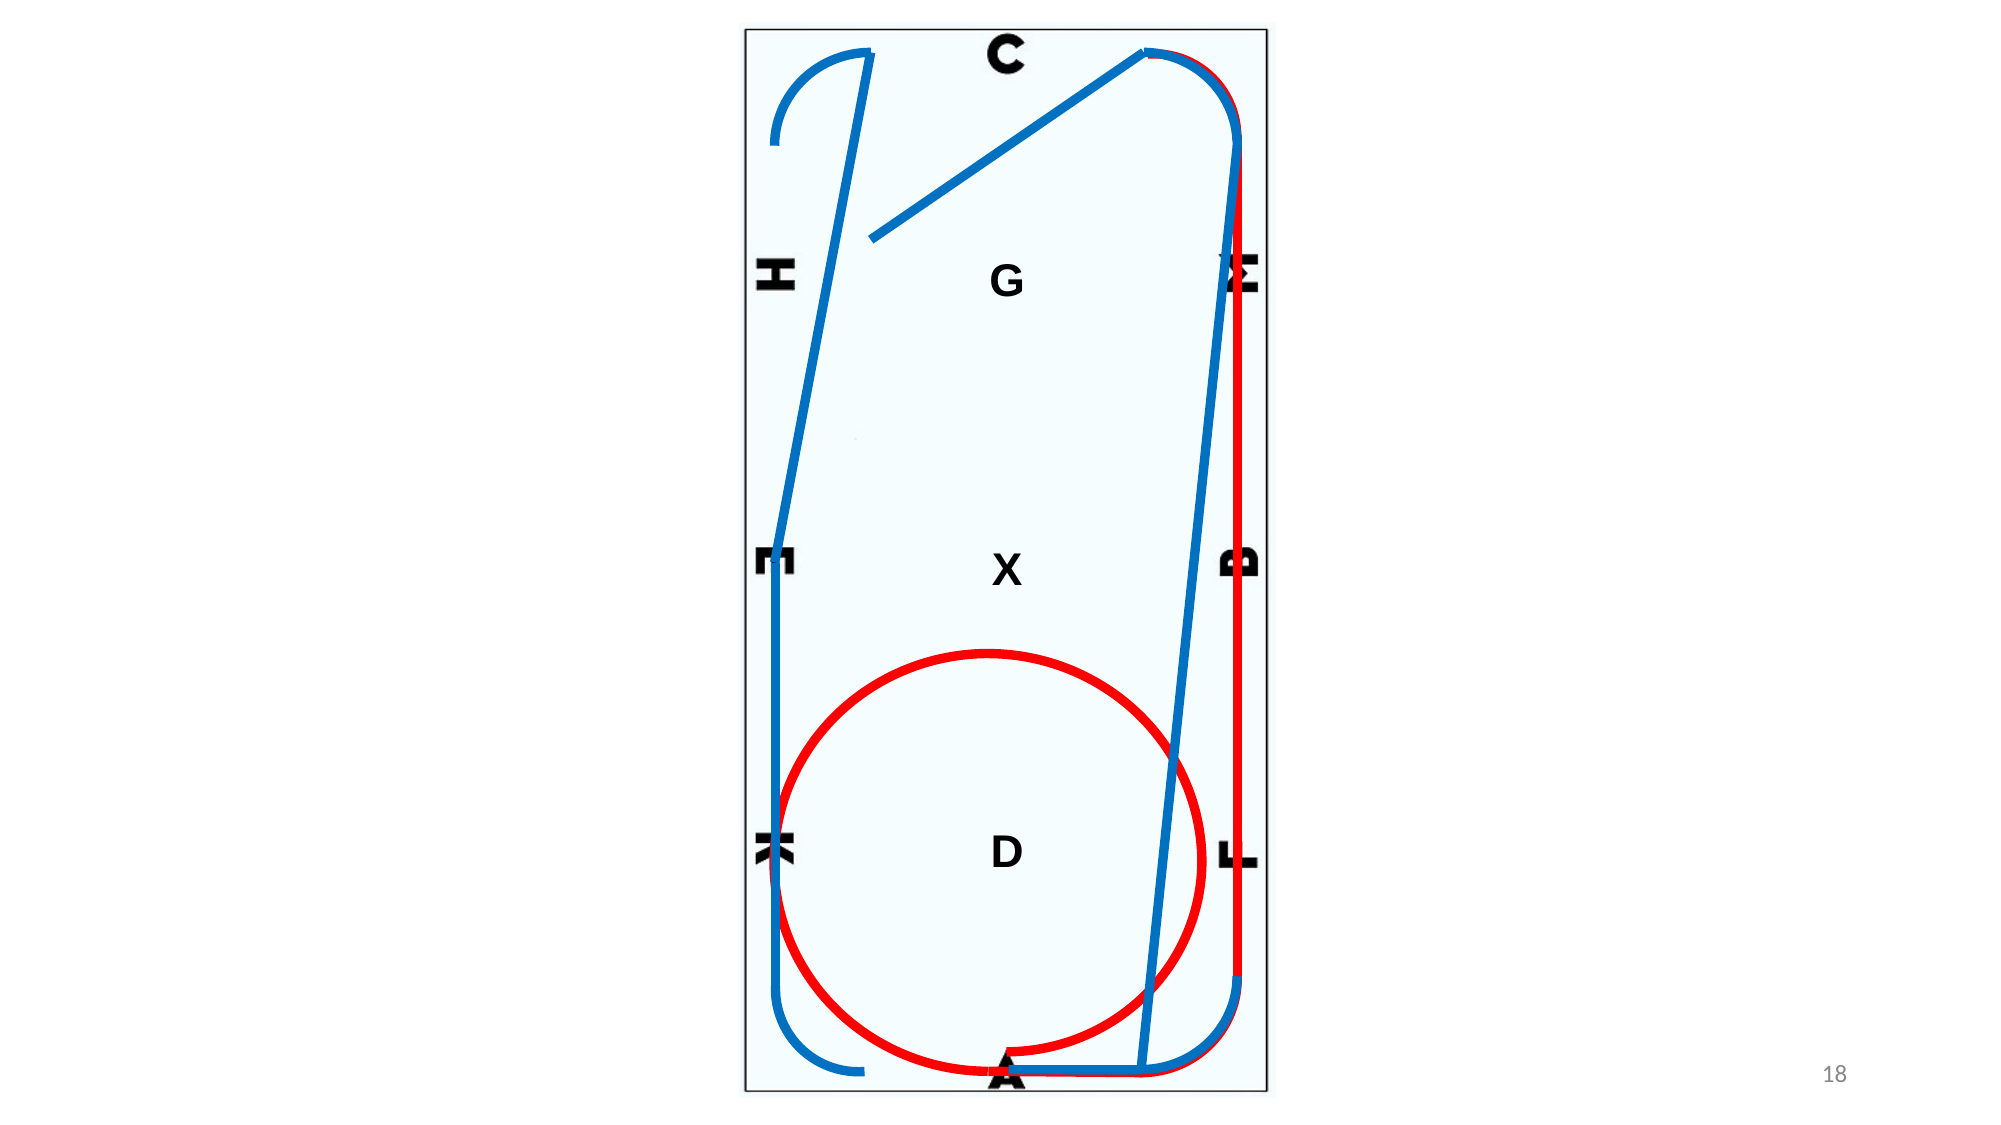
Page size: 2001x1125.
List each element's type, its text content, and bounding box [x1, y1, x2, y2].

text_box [738, 22, 1277, 1098]
slide_number ‹#› [1412, 1042, 1863, 1103]
